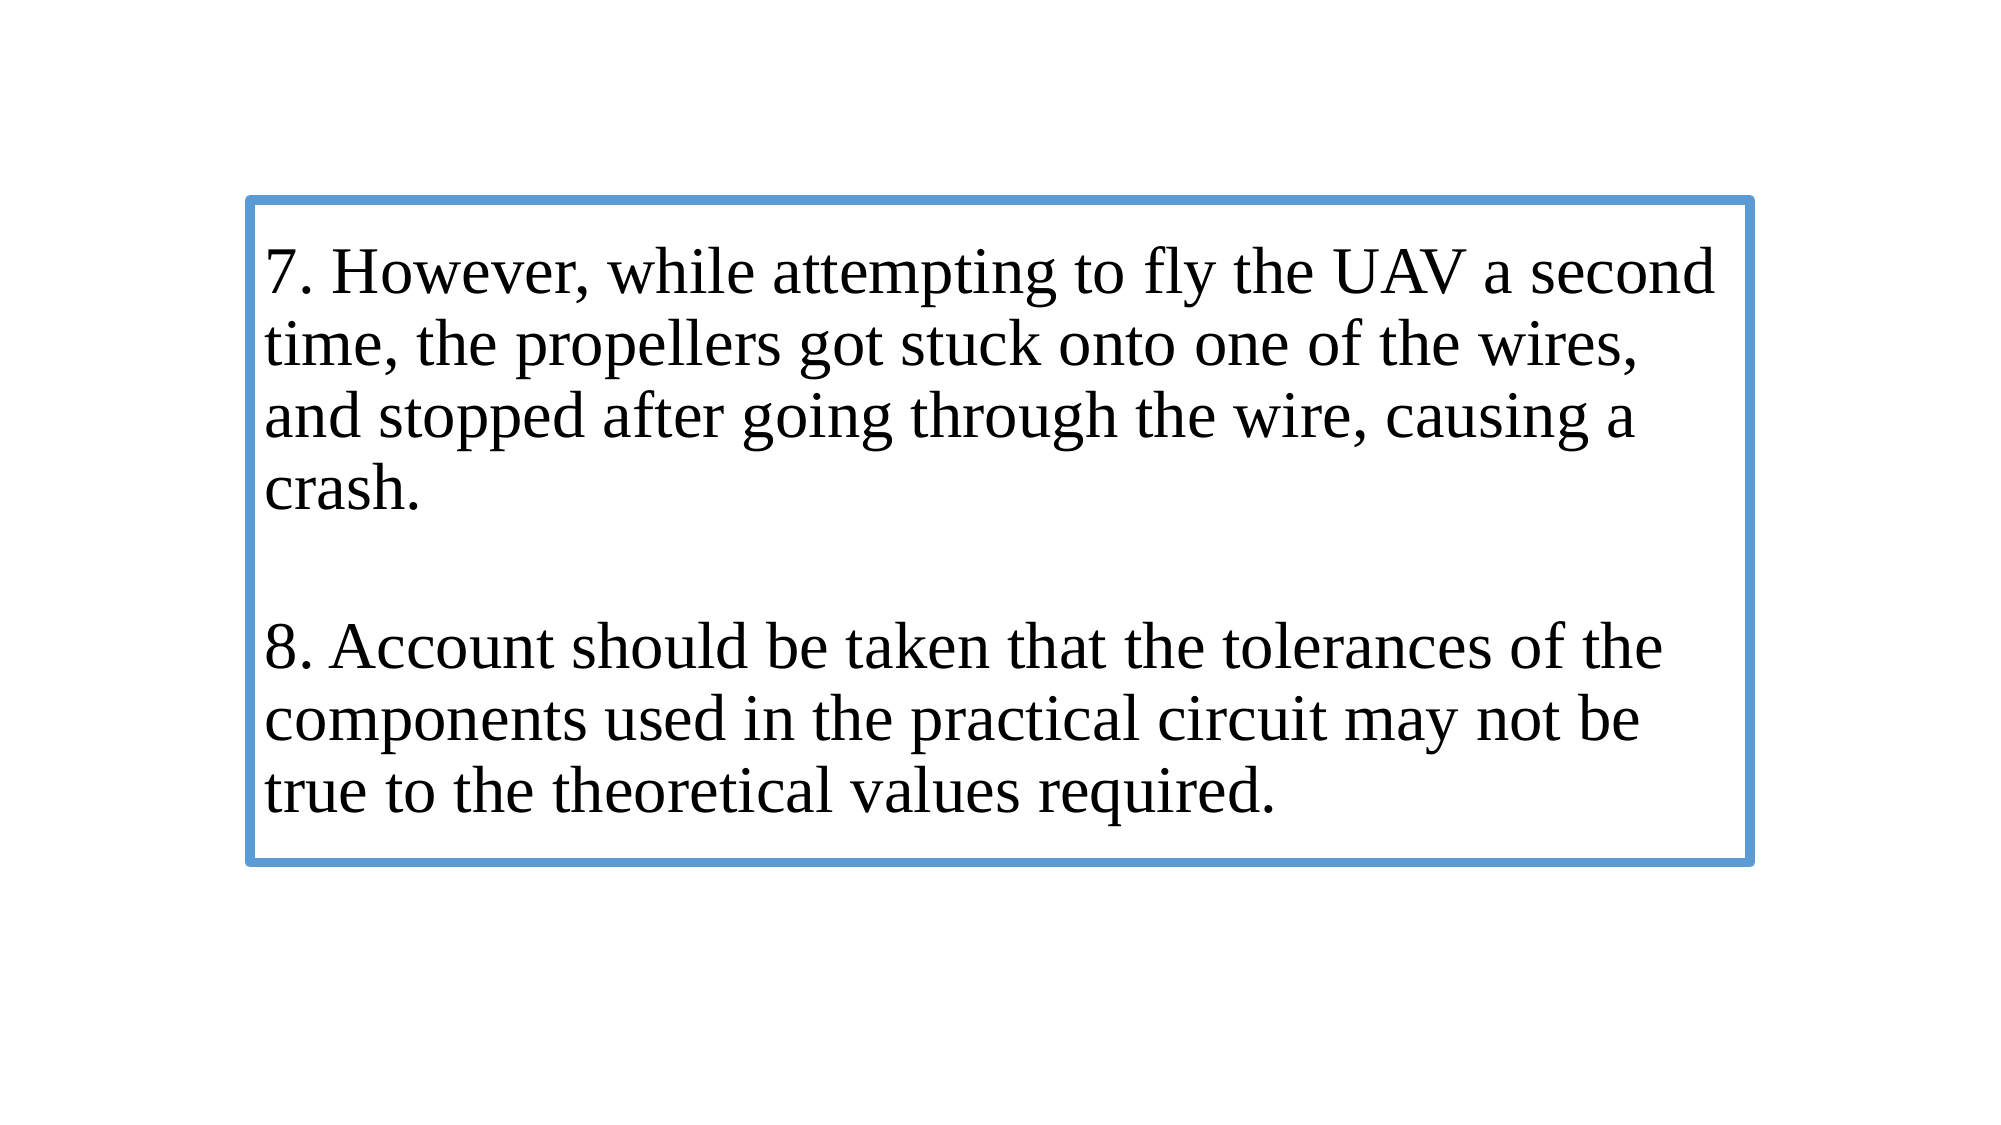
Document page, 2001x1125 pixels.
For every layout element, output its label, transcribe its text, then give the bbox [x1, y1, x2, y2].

subtitle 7. However, while attempting to fly the UAV a second time, the propellers got stuck onto one of the wires, and stopped after going through the wire, causing a crash. 8. Account should be taken that the tolerances of the components used in the practical circuit may not be true to the theoretical values required. [249, 200, 1750, 863]
